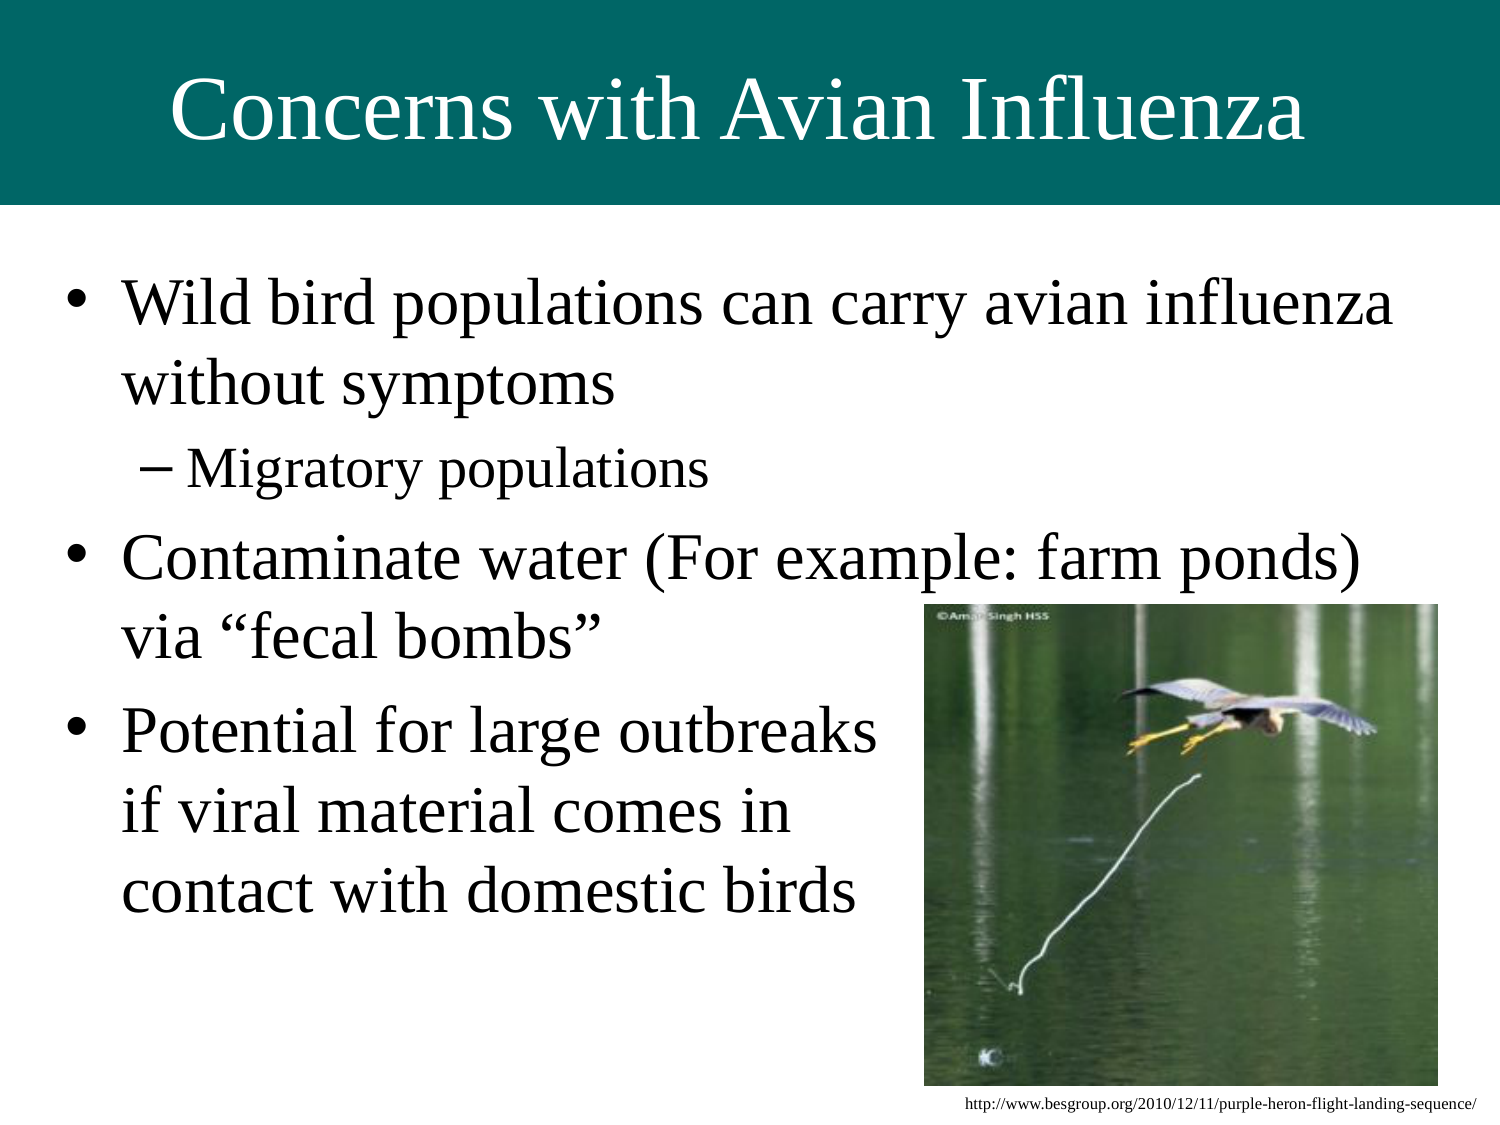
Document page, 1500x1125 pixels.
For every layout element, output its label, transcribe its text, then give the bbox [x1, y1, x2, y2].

list Wild bird populations can carry avian influenza without symptoms Migratory populations Contaminate water (For example: farm ponds) via “fecal bombs” Potential for large outbreaks if viral material comes in contact with domestic birds [50, 249, 1438, 1025]
picture [924, 604, 1438, 1086]
title Concerns with Avian Influenza [0, 0, 1500, 205]
text_box http://www.besgroup.org/2010/12/11/purple-heron-flight-landing-sequence/ [949, 1085, 1500, 1121]
